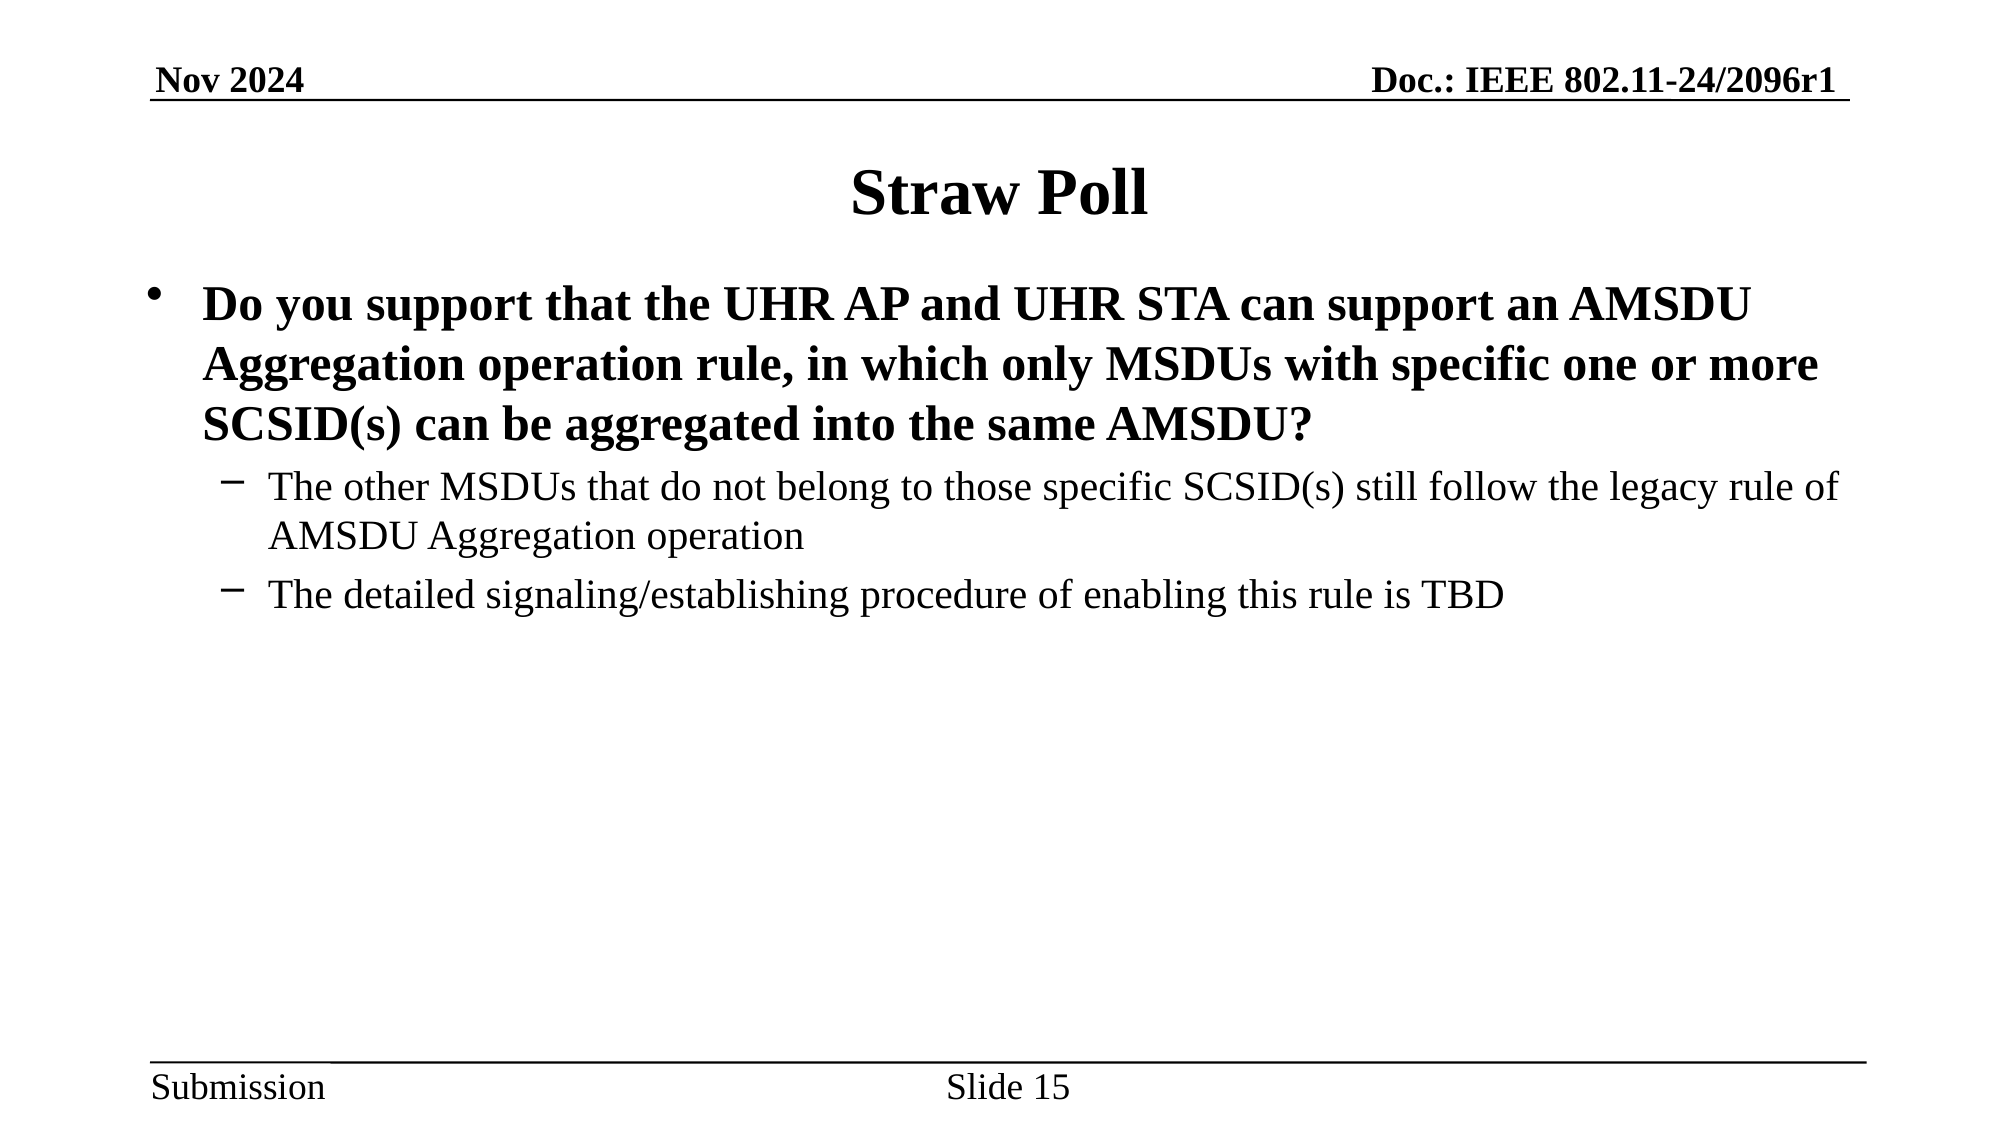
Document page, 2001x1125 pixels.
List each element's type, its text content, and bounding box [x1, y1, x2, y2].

list [149, 287, 1882, 648]
text_box Do you support that the UHR AP and UHR STA can support an AMSDU Aggregation operation rule, in which only MSDUs with specific one or more SCSID(s) can be aggregated into the same AMSDU? The other MSDUs that do not belong to those specific SCSID(s) still follow the legacy rule of AMSDU Aggregation operation The detailed signaling/establishing procedure of enabling this rule is TBD [130, 262, 1869, 622]
slide_number Slide 15 [942, 1061, 1075, 1108]
title Straw Poll [149, 112, 1851, 262]
